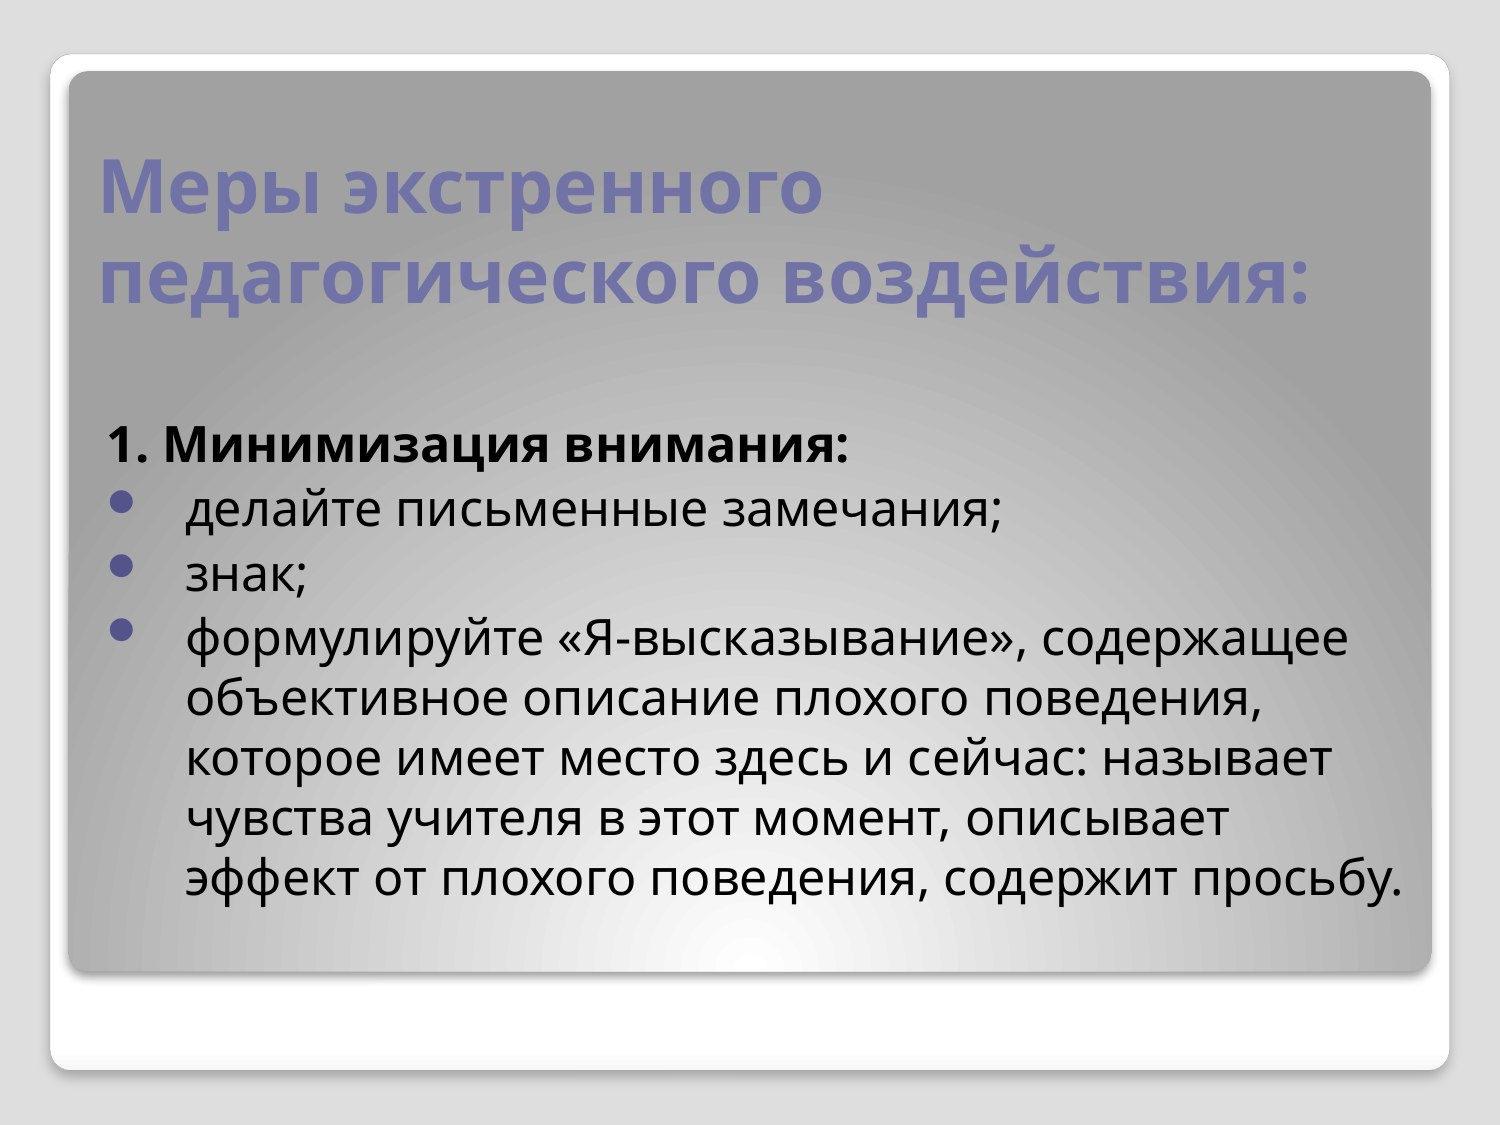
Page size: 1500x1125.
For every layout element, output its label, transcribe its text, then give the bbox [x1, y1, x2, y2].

title Меры экстренного педагогического воздействия: [82, 78, 1425, 327]
list 1. Минимизация внимания: делайте письменные замечания; знак; формулируйте «Я-высказывание», содержащее объективное описание плохого поведения, которое имеет место здесь и сейчас: называет чувства учителя в этот момент, описывает эффект от плохого поведения, содержит просьбу. [76, 397, 1425, 965]
